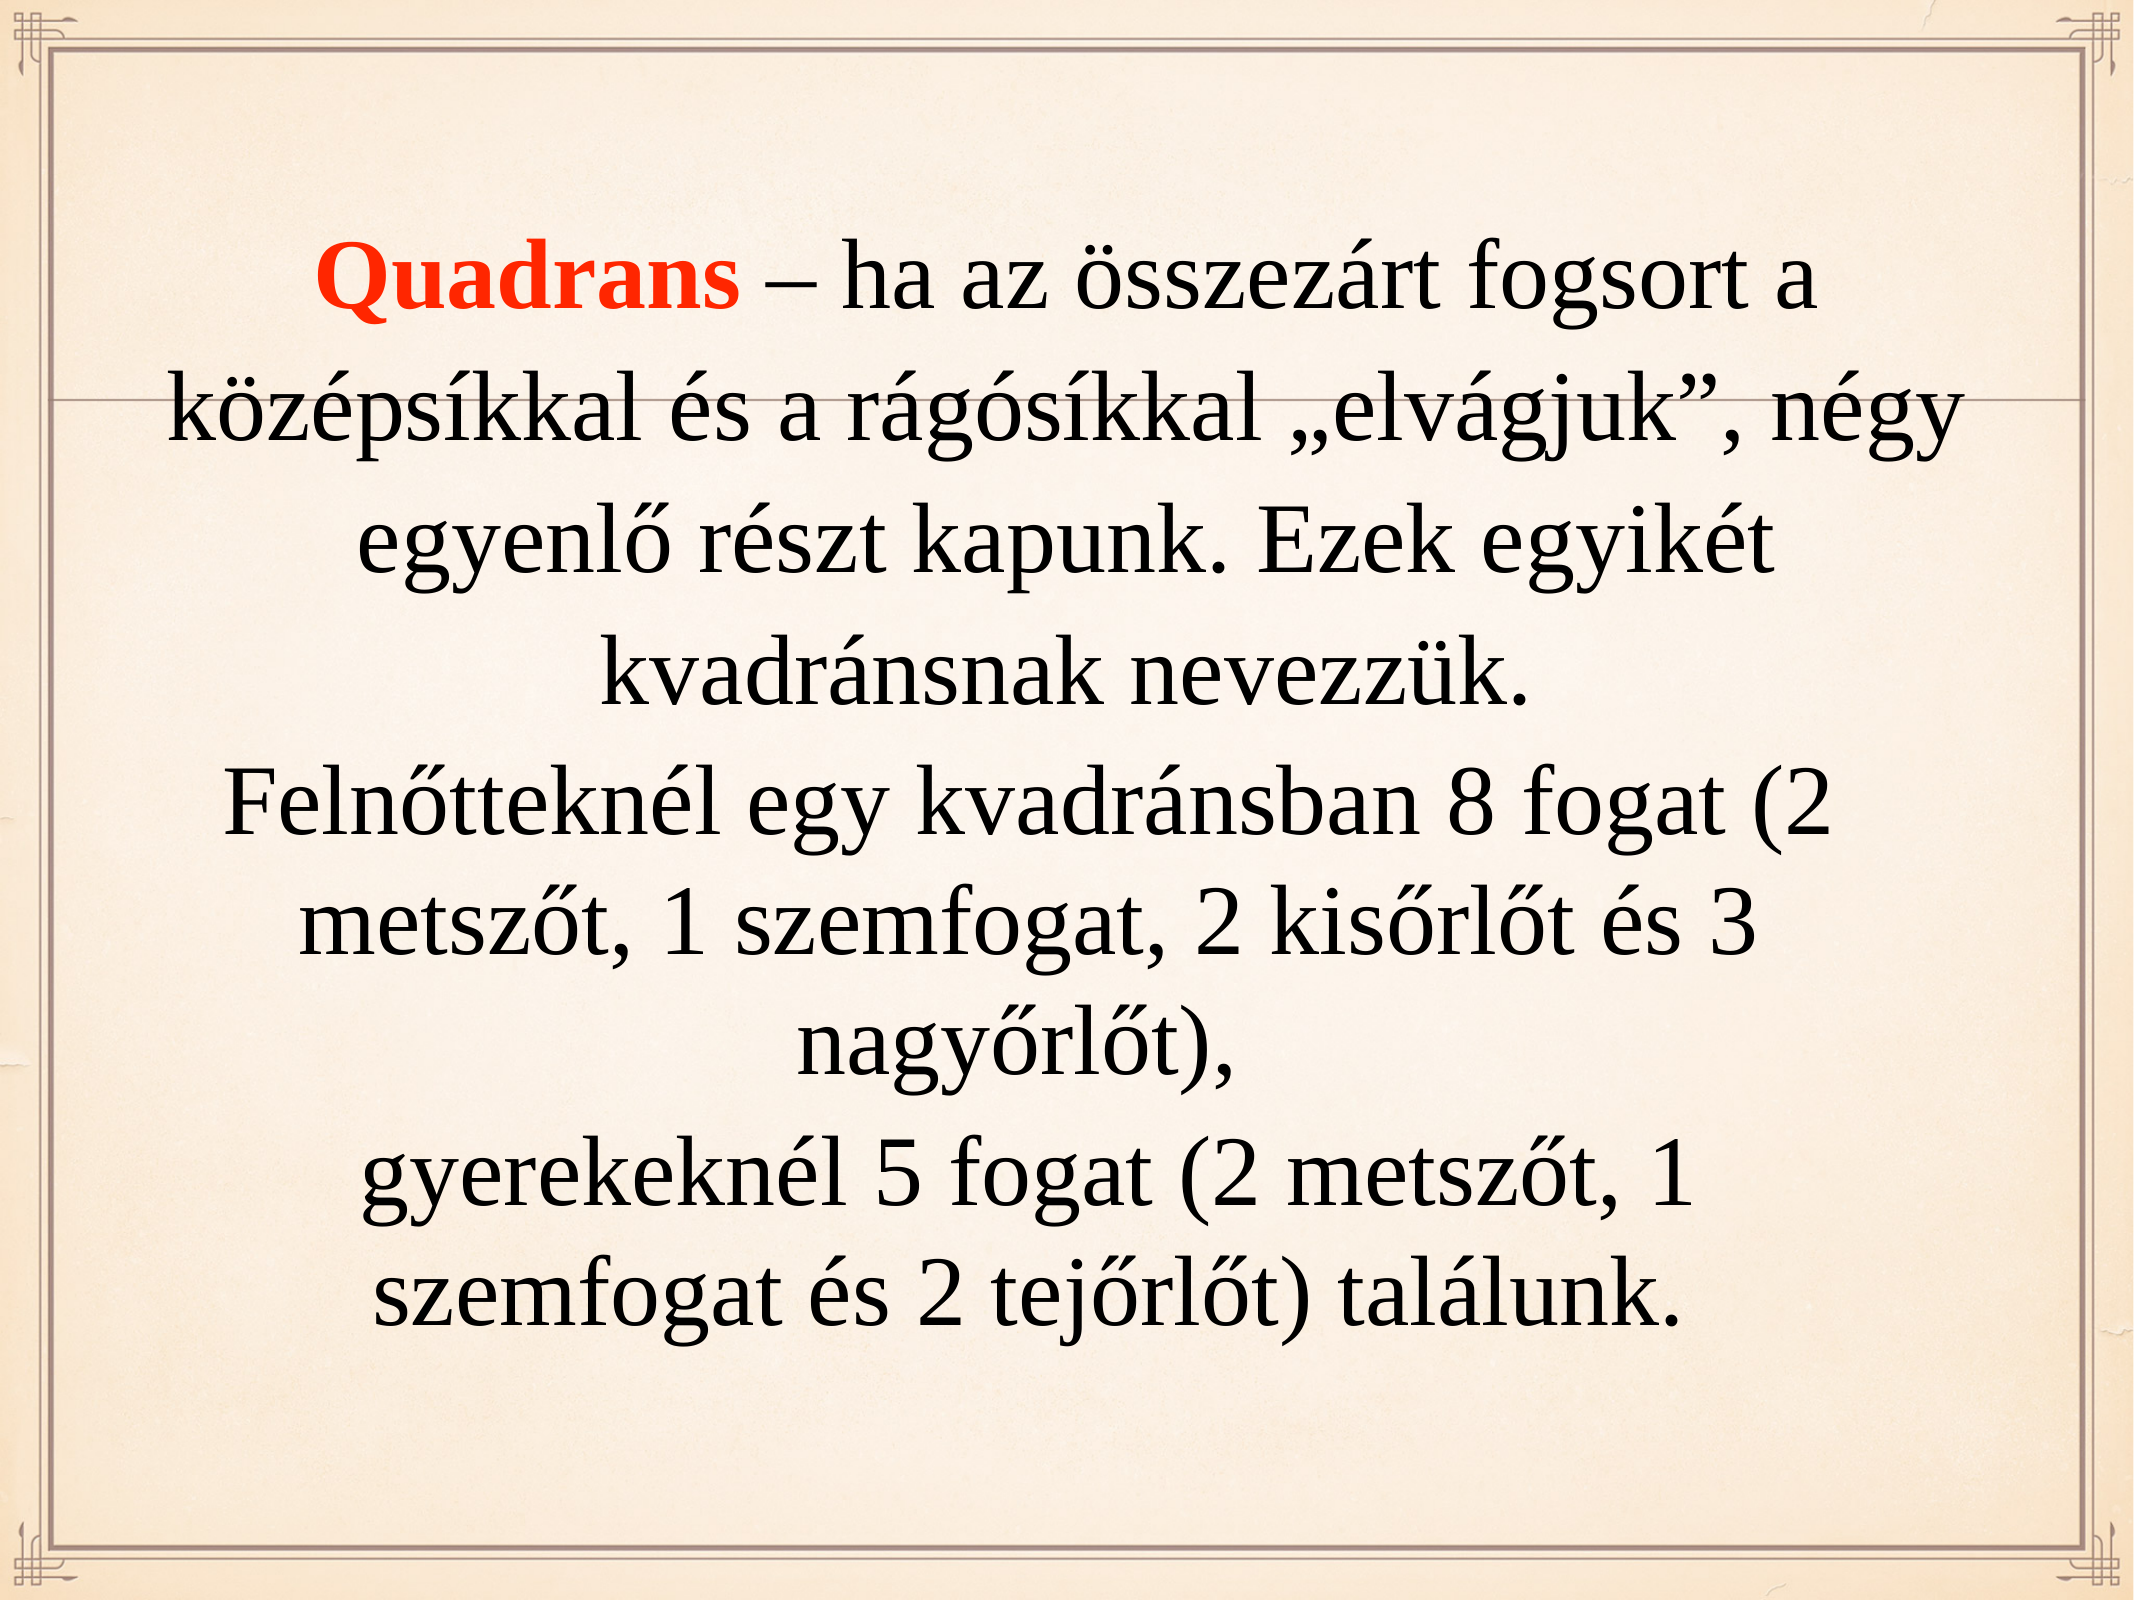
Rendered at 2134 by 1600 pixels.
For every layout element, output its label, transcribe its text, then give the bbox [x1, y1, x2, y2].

picture [0, 0, 2134, 1600]
list Quadrans – ha az összezárt fogsort a középsíkkal és a rágósíkkal „elvágjuk”, négy egyenlő részt kapunk. Ezek egyikét kvadránsnak nevezzük. Felnőtteknél egy kvadránsban 8 fogat (2 metszőt, 1 szemfogat, 2 kisőrlőt és 3 nagyőrlőt), gyerekeknél 5 fogat (2 metszőt, 1 szemfogat és 2 tejőrlőt) találunk. [139, 47, 1995, 1495]
